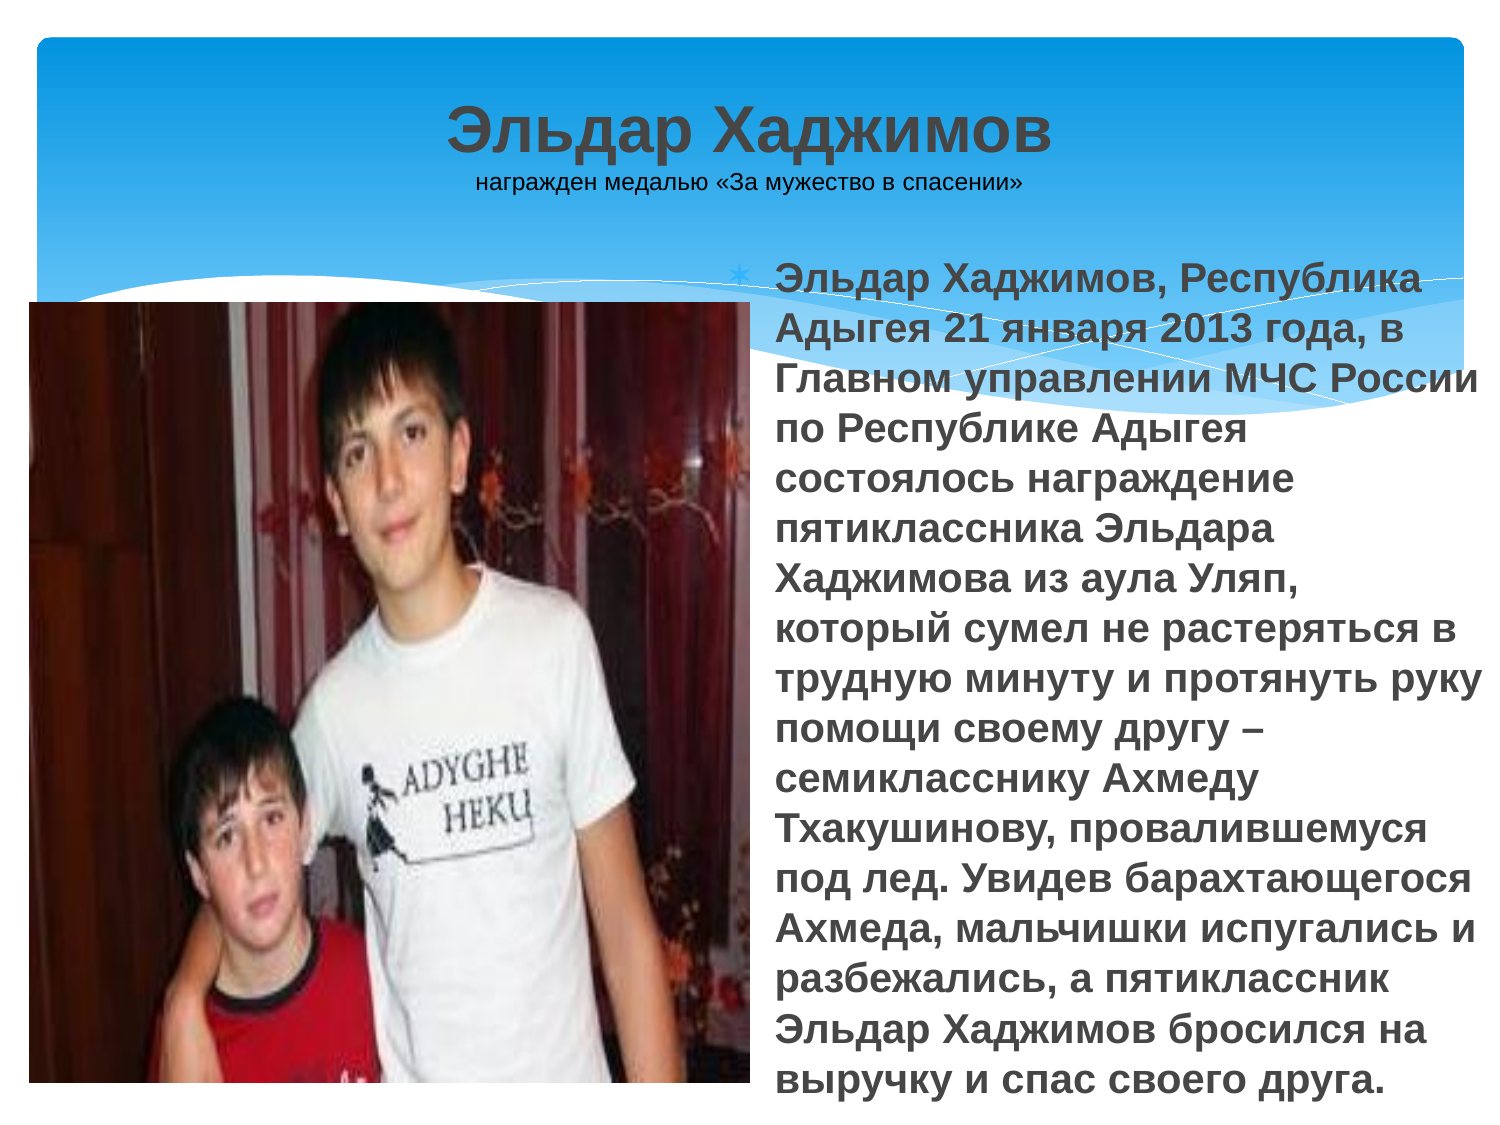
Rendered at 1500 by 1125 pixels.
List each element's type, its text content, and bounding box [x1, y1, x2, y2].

title Эльдар Хаджимов награжден медалью «За мужество в спасении» [75, 78, 1425, 284]
picture [29, 302, 751, 1083]
list Эльдар Хаджимов, Республика Адыгея 21 января 2013 года, в Главном управлении МЧС России по Республике Адыгея состоялось награждение пятиклассника Эльдара Хаджимова из аула Уляп, который сумел не растеряться в трудную минуту и протянуть руку помощи своему другу – семикласснику Ахмеду Тхакушинову, провалившемуся под лед. Увидев барахтающегося Ахмеда, мальчишки испугались и разбежались, а пятиклассник Эльдар Хаджимов бросился на выручку и спас своего друга. [714, 243, 1500, 1106]
